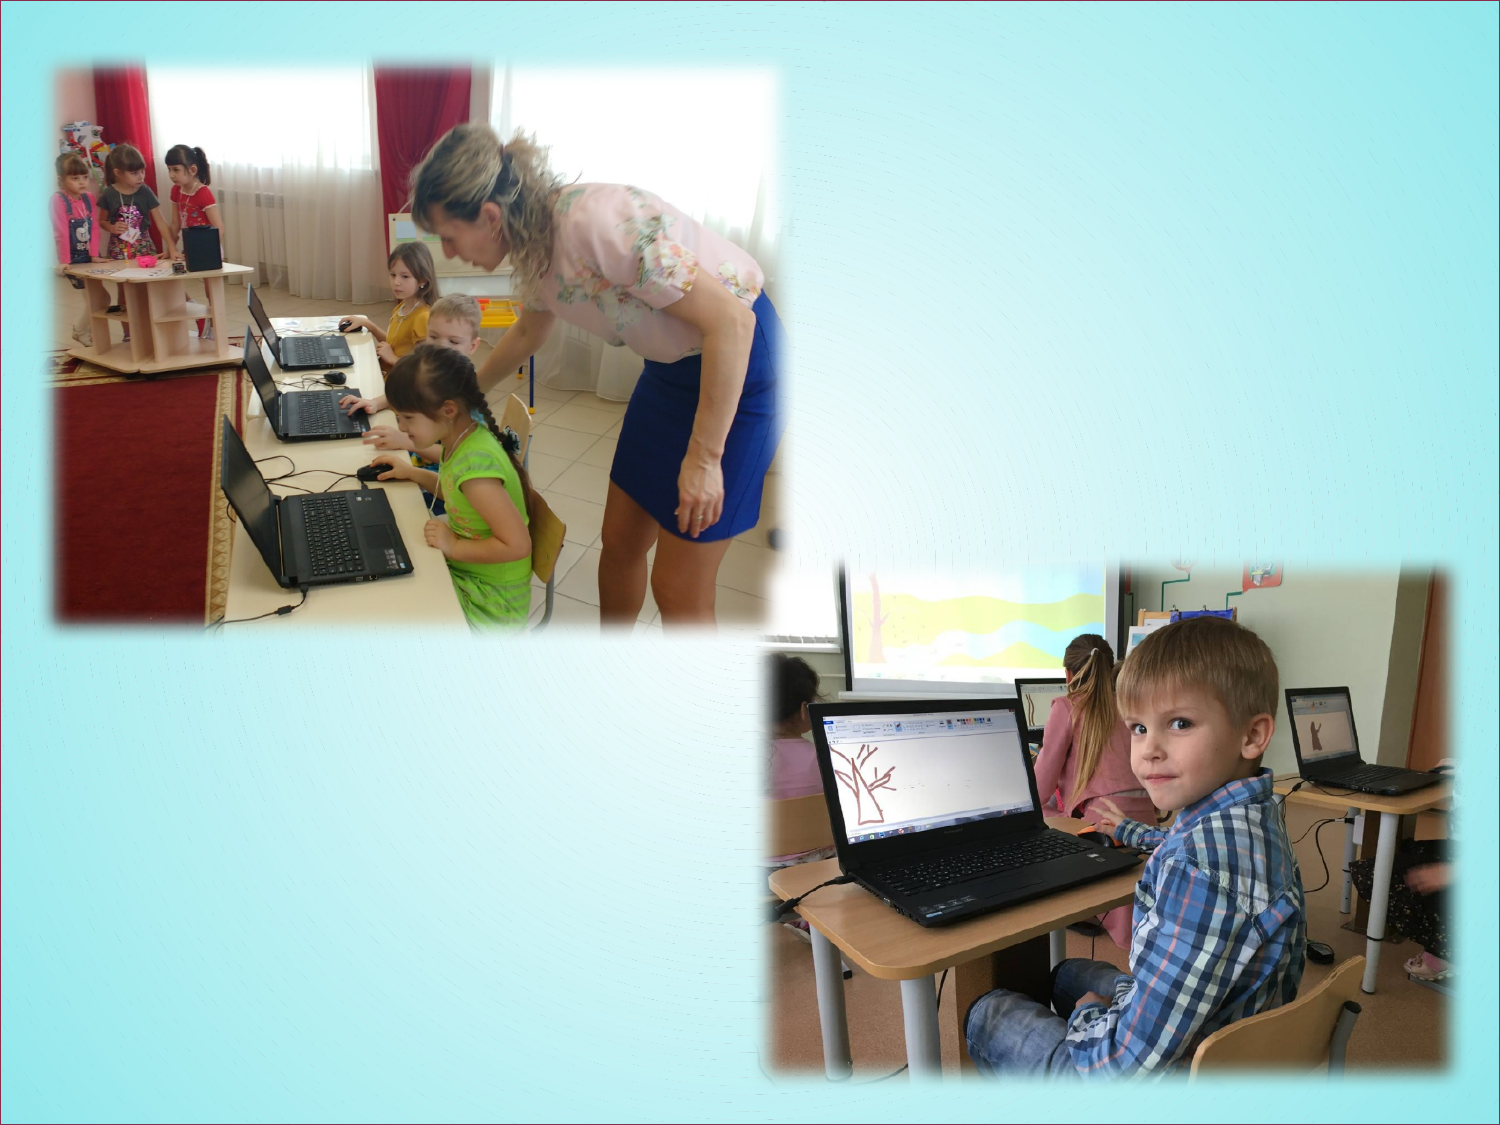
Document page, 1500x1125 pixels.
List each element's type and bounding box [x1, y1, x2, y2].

text_box [0, 0, 1500, 1125]
picture [35, 48, 1469, 1091]
